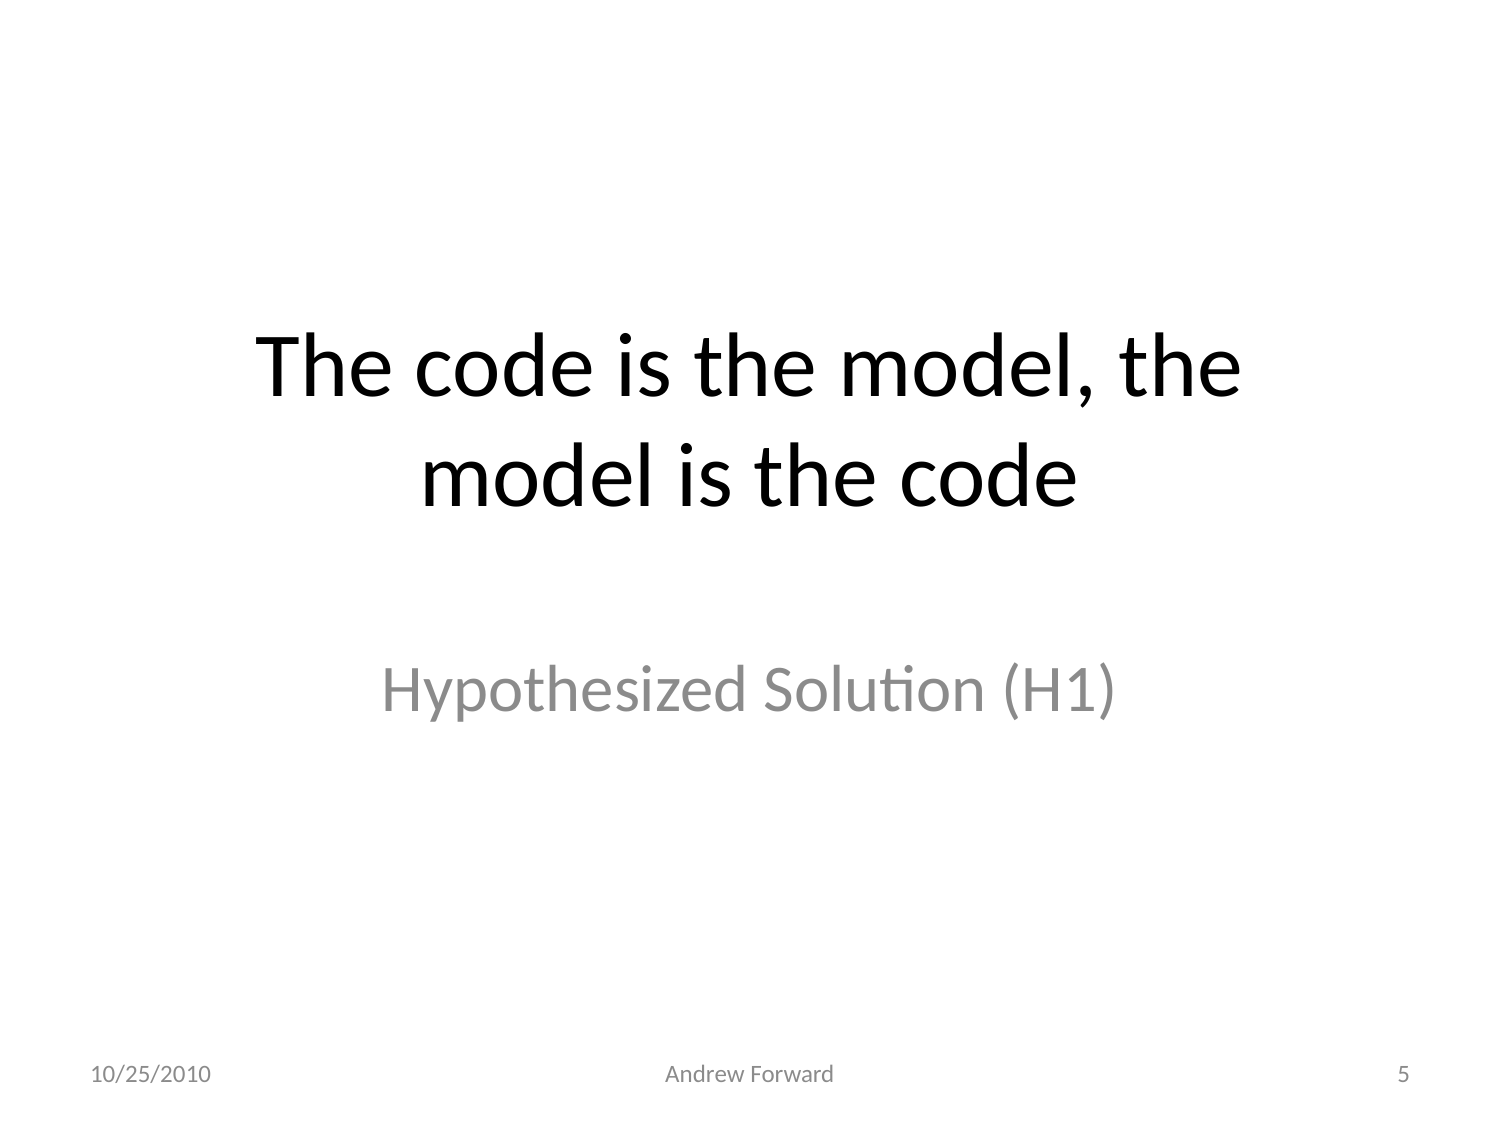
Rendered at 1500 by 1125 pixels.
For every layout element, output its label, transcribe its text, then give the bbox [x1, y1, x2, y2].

slide_number 5 [1074, 1042, 1425, 1103]
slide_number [75, 1042, 425, 1103]
subtitle Hypothesized Solution (H1) [224, 637, 1276, 926]
title The code is the model, the model is the code [112, 349, 1388, 591]
footer Andrew Forward [512, 1042, 988, 1103]
